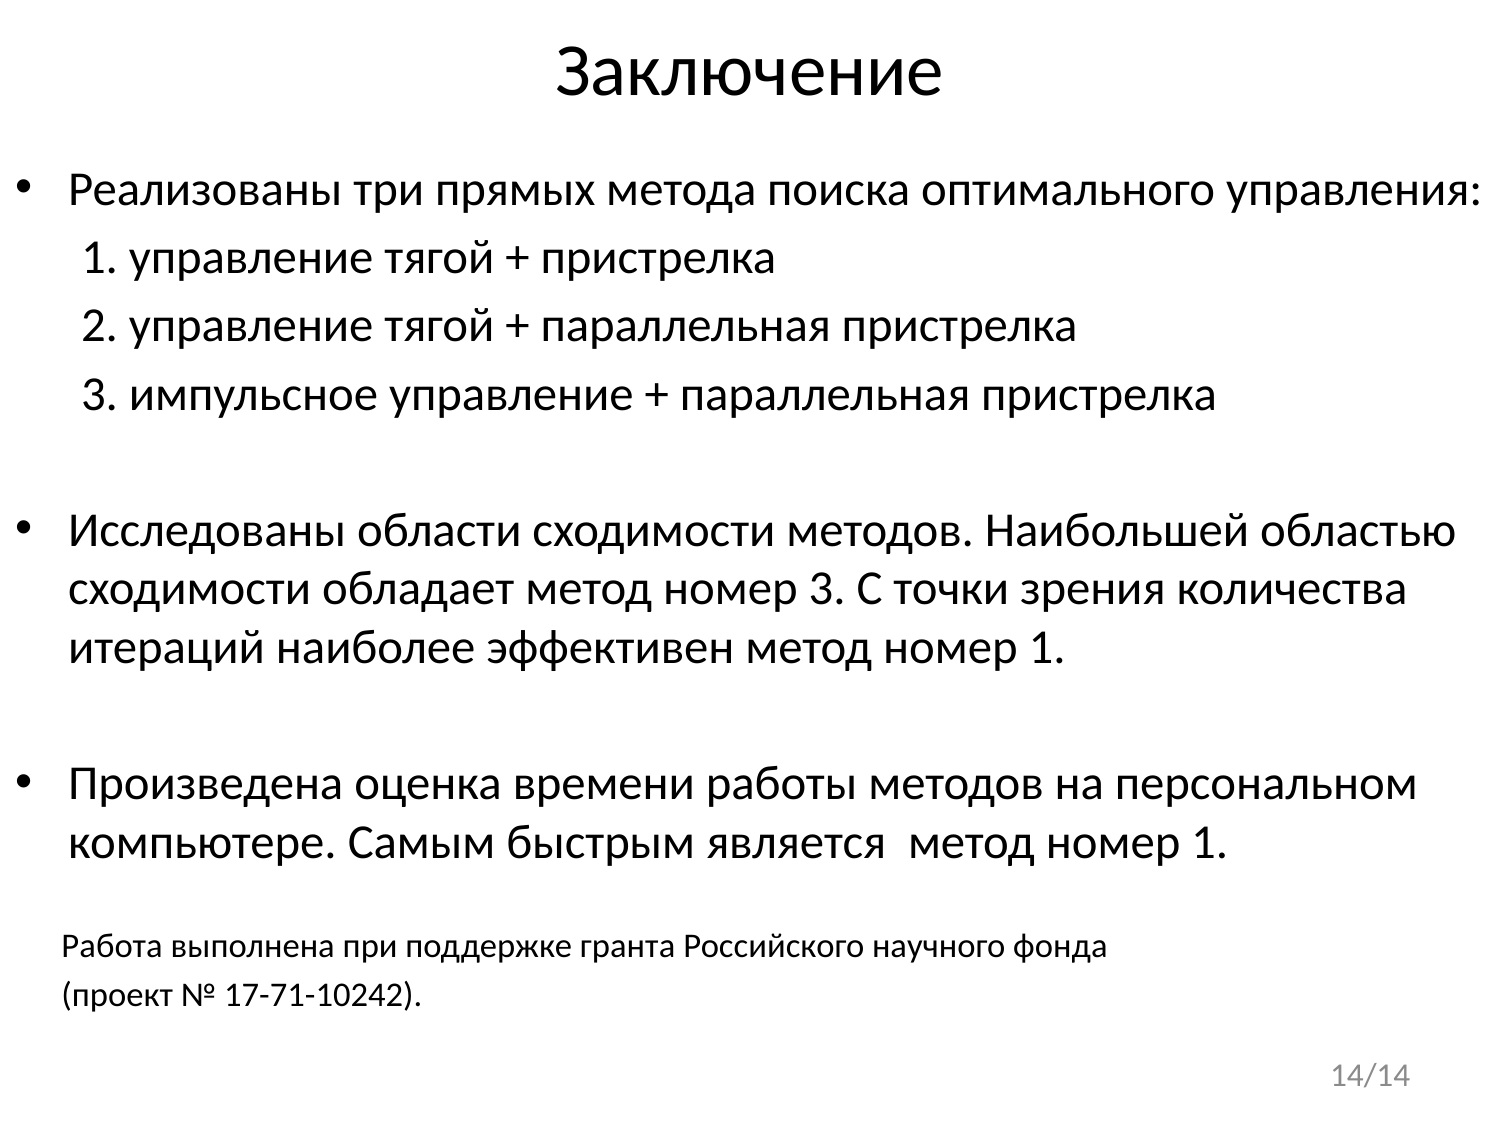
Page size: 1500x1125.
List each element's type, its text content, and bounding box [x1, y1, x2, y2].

slide_number 14/14 [1074, 1042, 1425, 1103]
title Заключение [75, 0, 1425, 149]
list Реализованы три прямых метода поиска оптимального управления: 1. управление тягой + пристрелка 2. управление тягой + параллельная пристрелка 3. импульсное управление + параллельная пристрелка Исследованы области сходимости методов. Наибольшей областью сходимости обладает метод номер 3. С точки зрения количества итераций наиболее эффективен метод номер 1. Произведена оценка времени работы методов на персональном компьютере. Самым быстрым является метод номер 1. Работа выполнена при поддержке гранта Российского научного фонда (проект № 17-71-10242). [0, 149, 1500, 1083]
